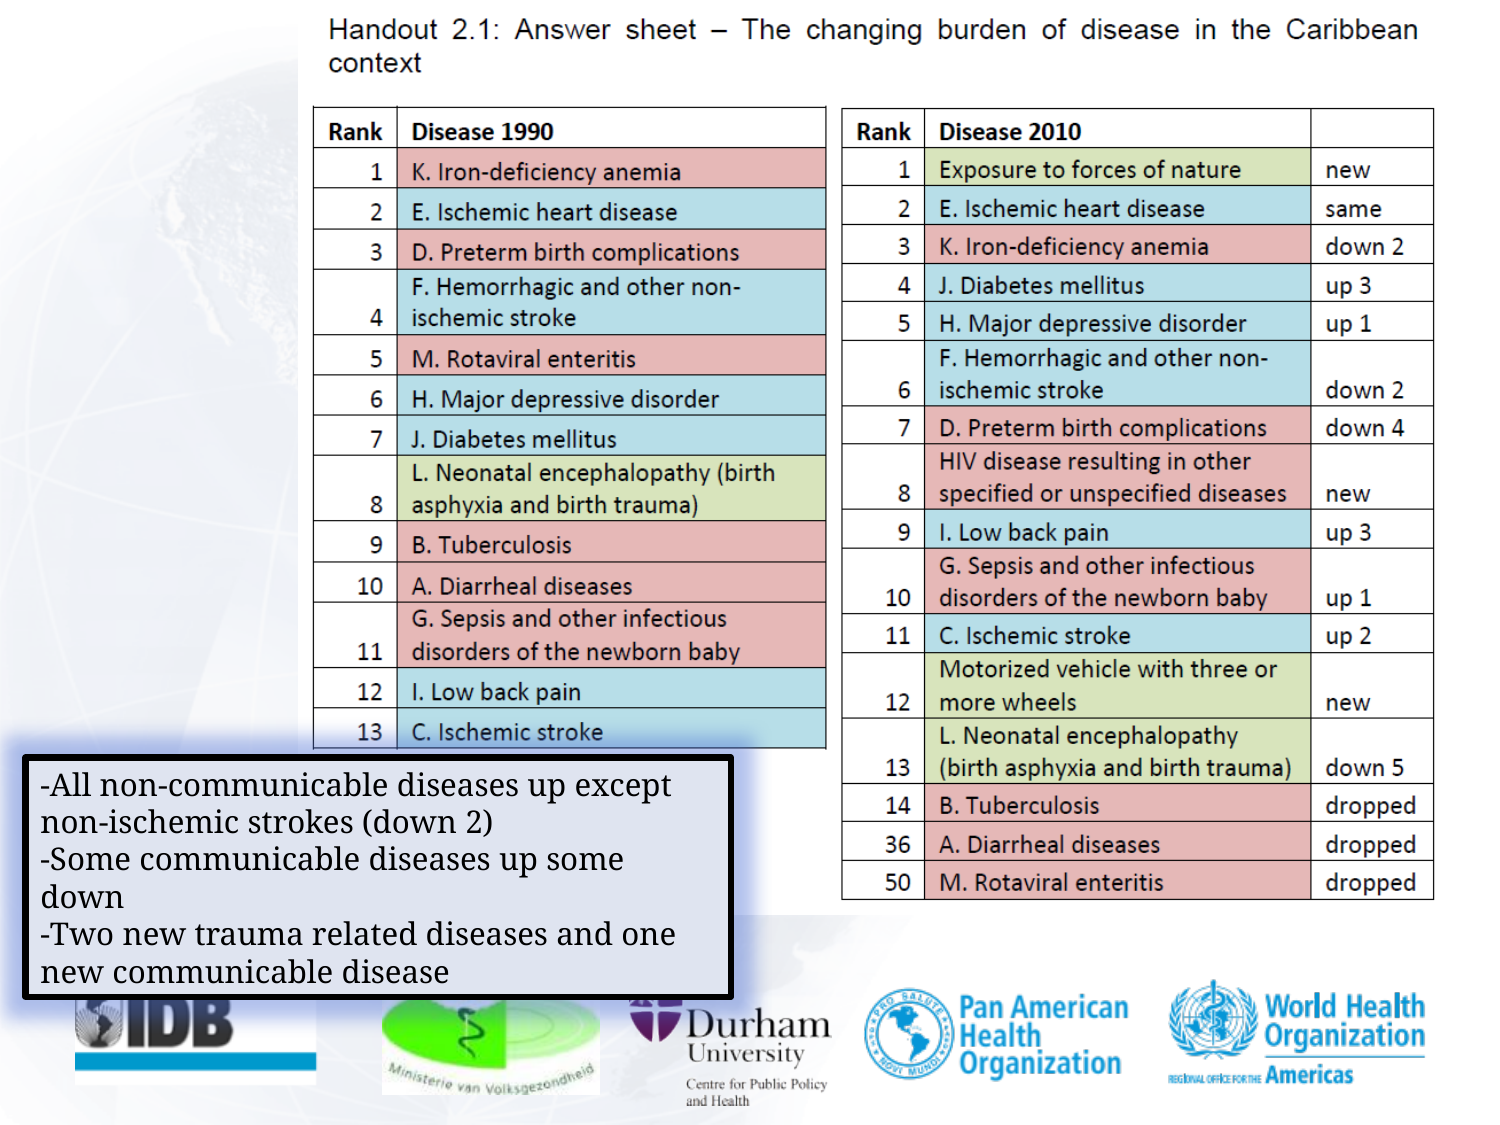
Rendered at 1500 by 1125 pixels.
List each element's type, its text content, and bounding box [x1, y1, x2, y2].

picture [0, 0, 1500, 1125]
text_box -All non-communicable diseases up except non-ischemic strokes (down 2) -Some communicable diseases up some down -Two new trauma related diseases and one new communicable disease [25, 757, 731, 997]
